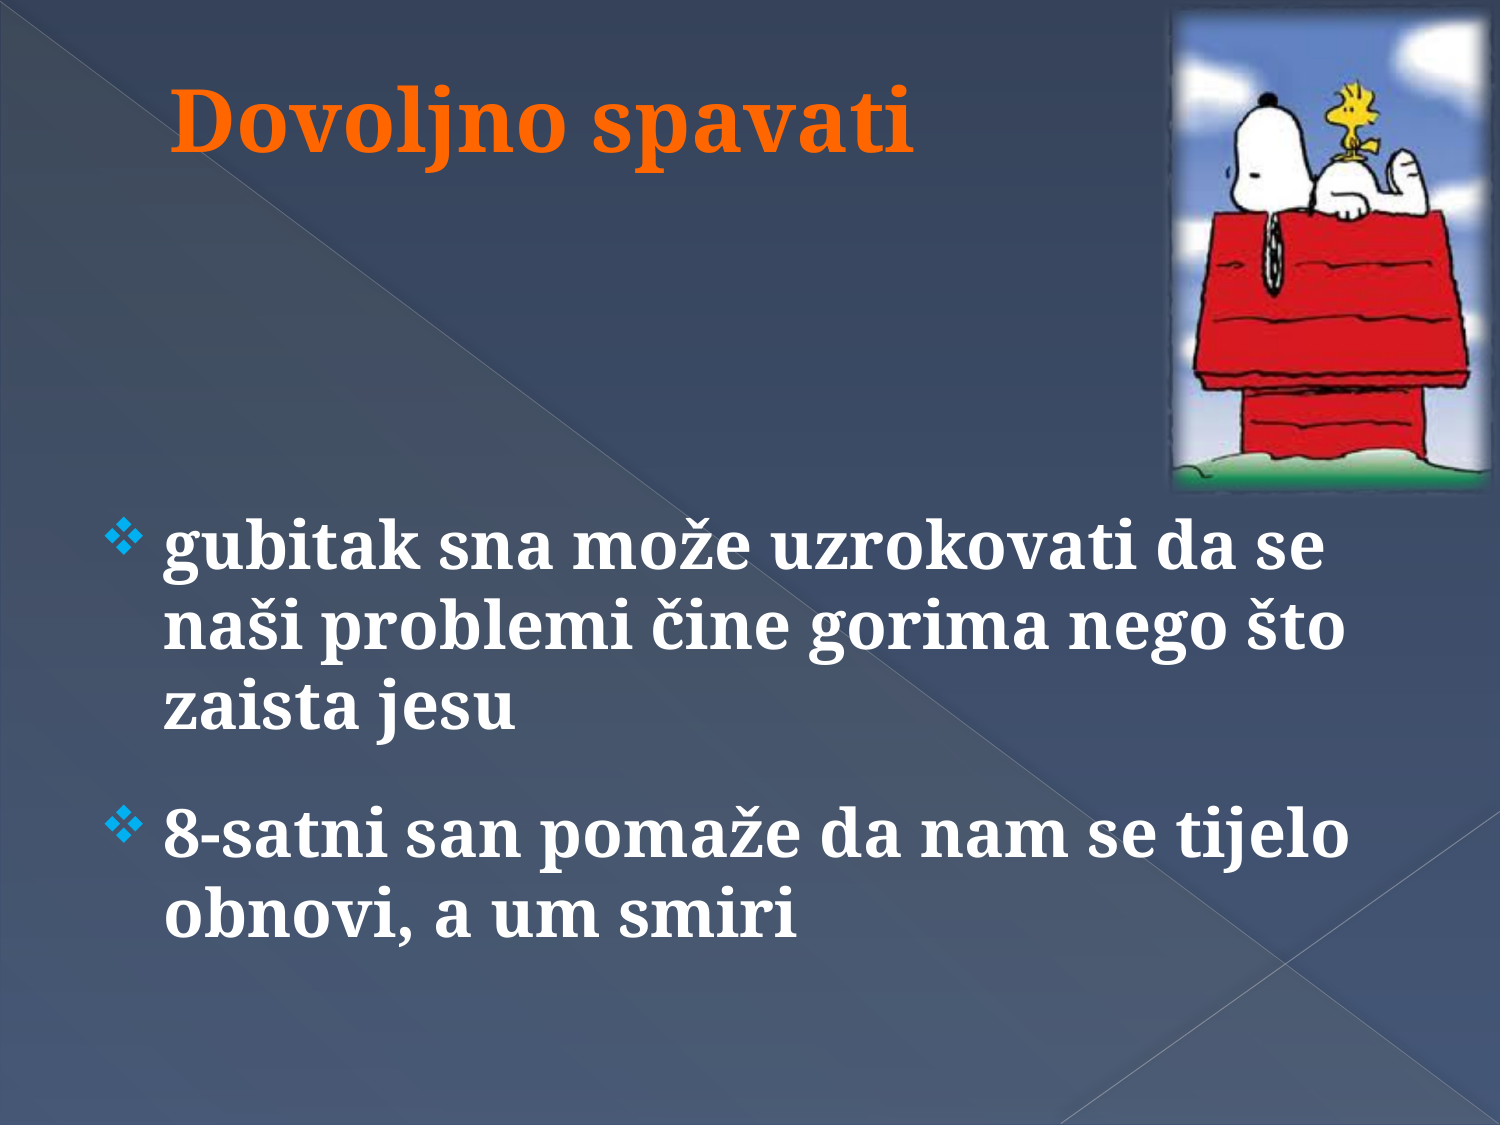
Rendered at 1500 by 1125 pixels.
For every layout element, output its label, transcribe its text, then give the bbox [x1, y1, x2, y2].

picture [1159, 0, 1500, 500]
list gubitak sna može uzrokovati da se naši problemi čine gorima nego što zaista jesu 8-satni san pomaže da nam se tijelo obnovi, a um smiri [75, 308, 1425, 1059]
title Dovoljno spavati [75, 11, 1150, 223]
